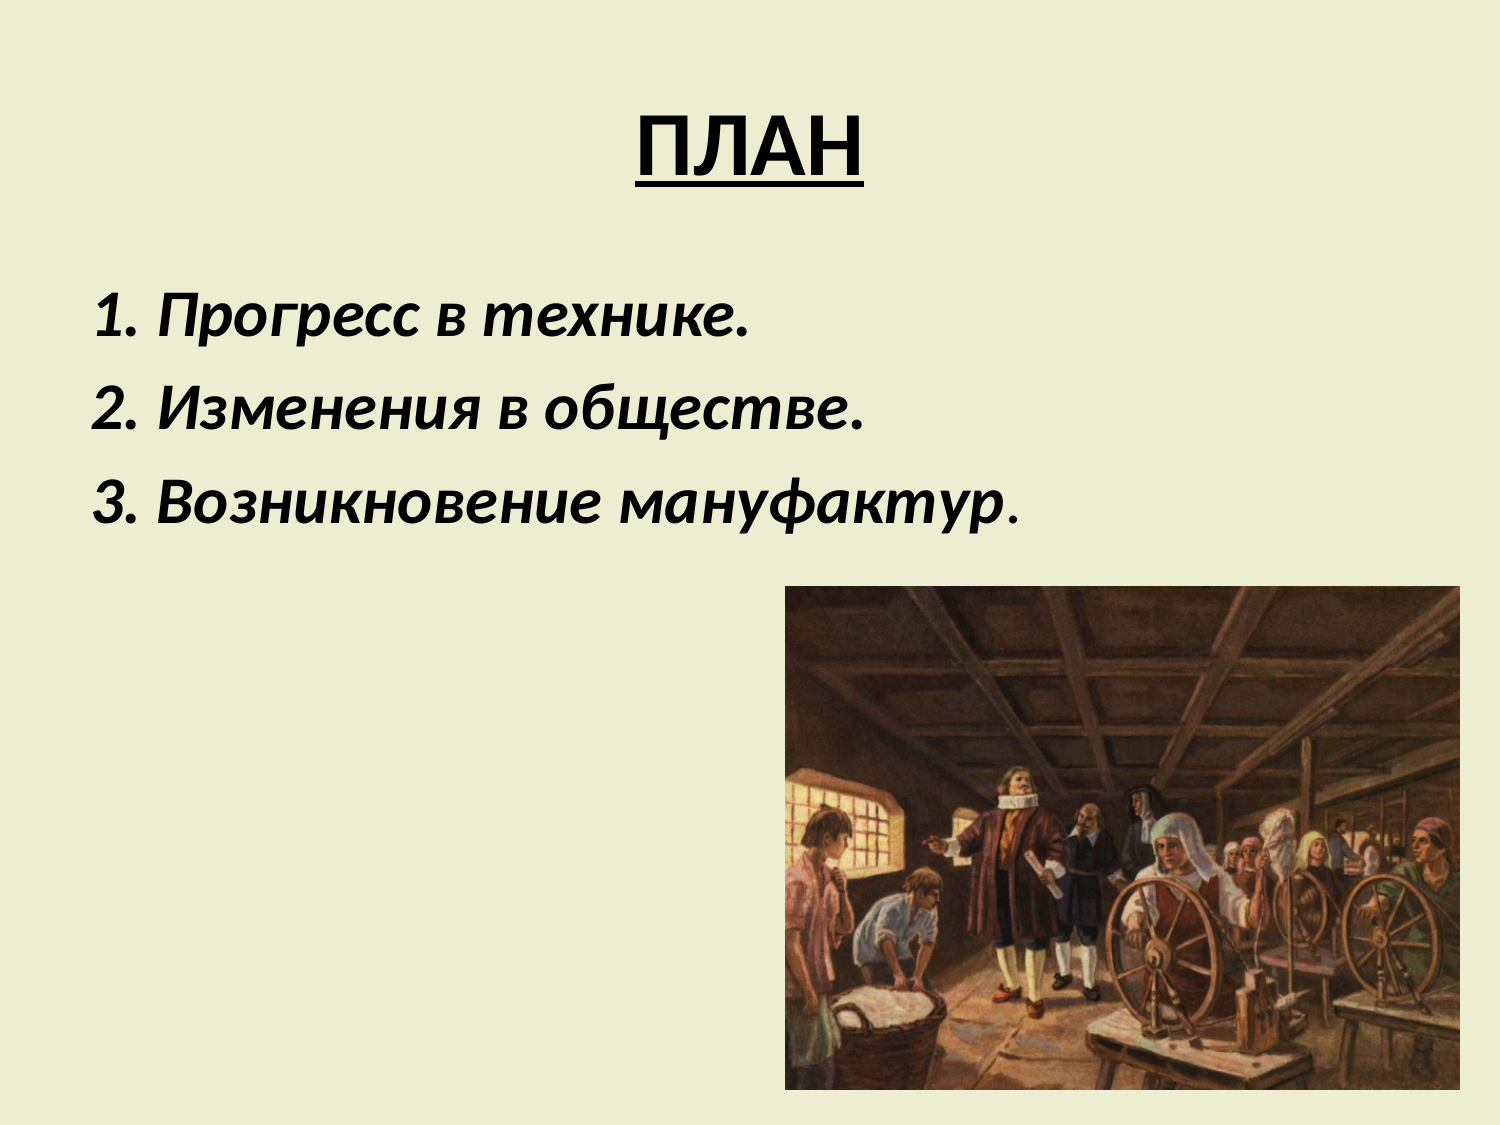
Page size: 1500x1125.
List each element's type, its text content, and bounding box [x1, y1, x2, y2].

list 1. Прогресс в технике. 2. Изменения в обществе. 3. Возникновение мануфактур. [75, 262, 1425, 1005]
title ПЛАН [75, 45, 1425, 233]
picture [785, 585, 1460, 1090]
